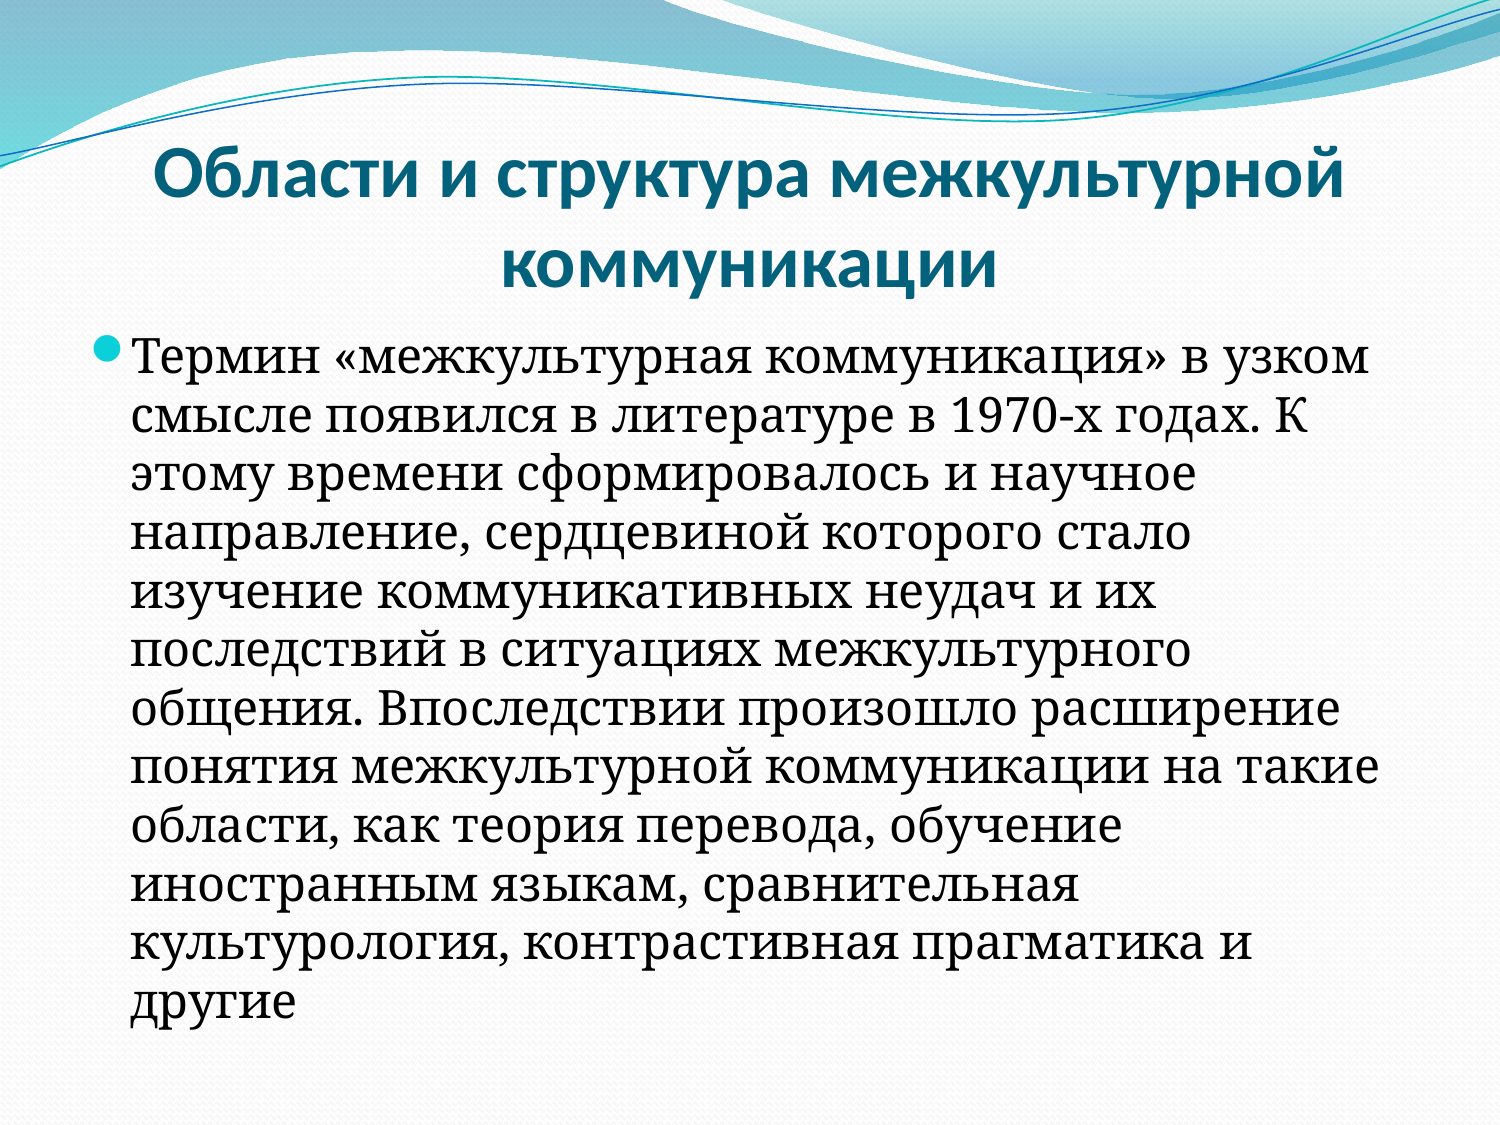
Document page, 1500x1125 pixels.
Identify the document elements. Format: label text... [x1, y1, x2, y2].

list Термин «межкультурная коммуникация» в узком смысле появился в литературе в 1970-х годах. К этому времени сформировалось и научное направление, сердцевиной которого стало изучение коммуникативных неудач и их последствий в ситуациях межкультурного общения. Впоследствии произошло расширение понятия межкультурной коммуникации на такие области, как теория перевода, обучение иностранным языкам, сравнительная культурология, контрастивная прагматика и другие [75, 317, 1425, 1038]
title Области и структура межкультурной коммуникации [75, 115, 1425, 303]
